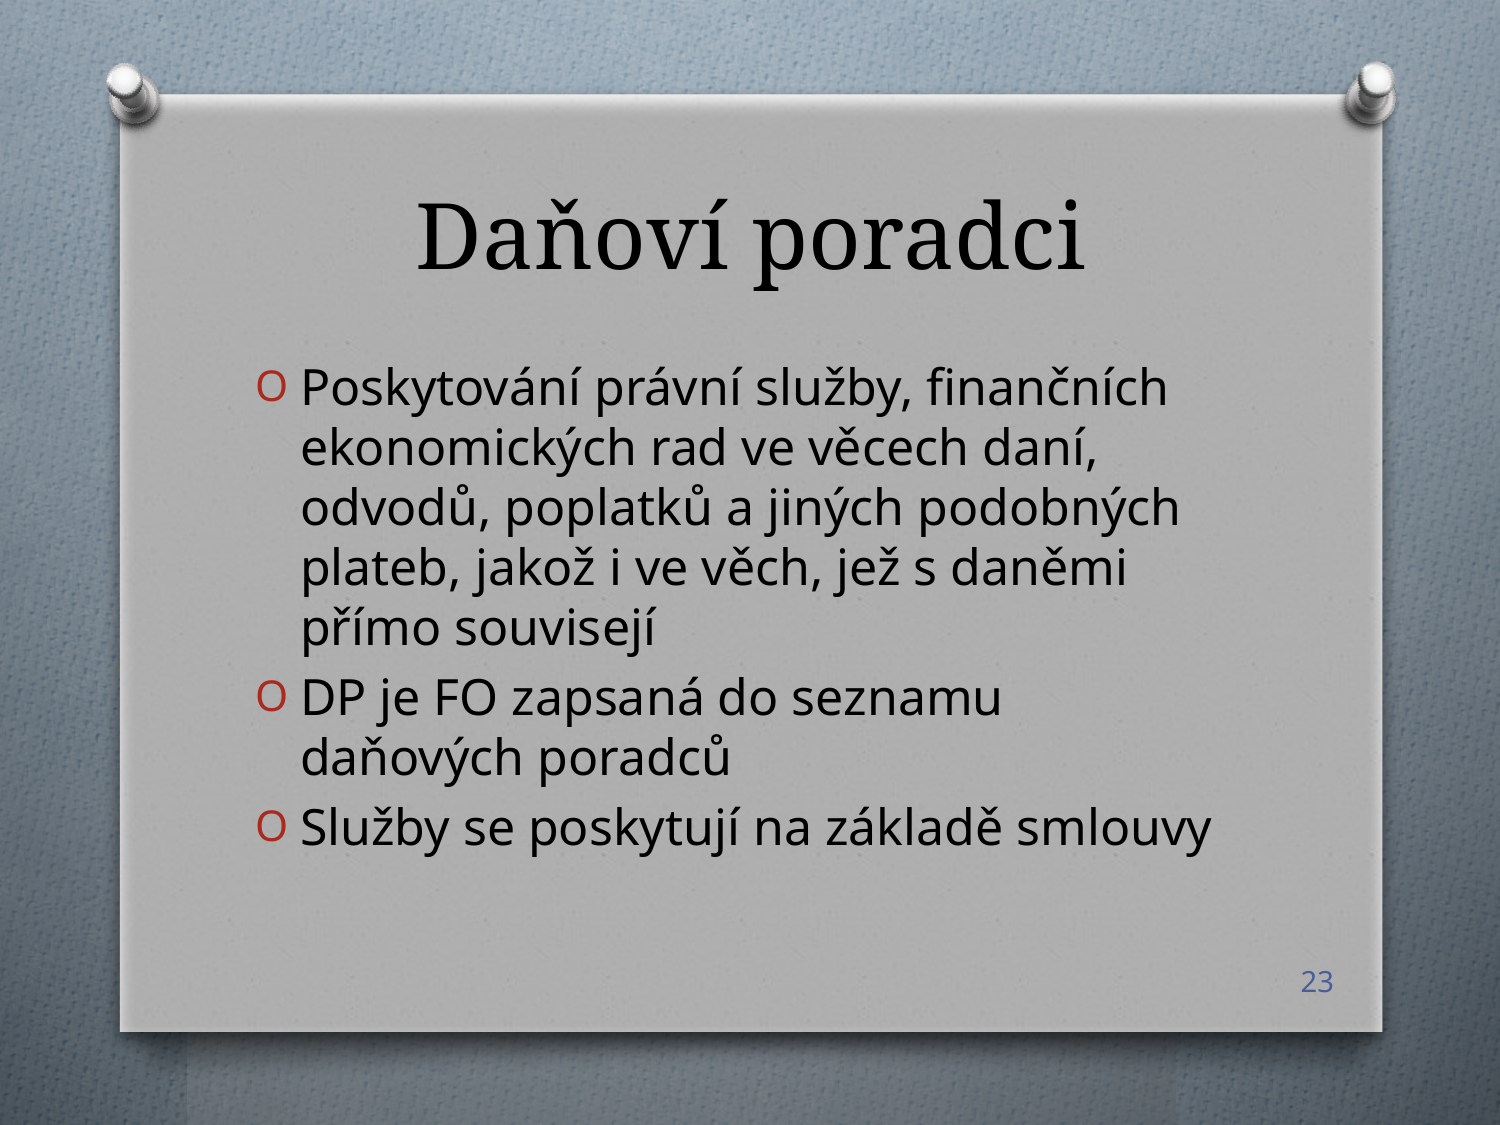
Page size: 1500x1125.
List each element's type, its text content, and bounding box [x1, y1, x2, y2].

picture [75, 29, 198, 153]
title Daňoví poradci [179, 134, 1323, 332]
list Poskytování právní služby, finančních ekonomických rad ve věcech daní, odvodů, poplatků a jiných podobných plateb, jakož i ve věch, jež s daněmi přímo souvisejí DP je FO zapsaná do seznamu daňových poradců Služby se poskytují na základě smlouvy [240, 347, 1257, 939]
picture [1317, 35, 1439, 156]
slide_number 23 [1258, 952, 1350, 1013]
